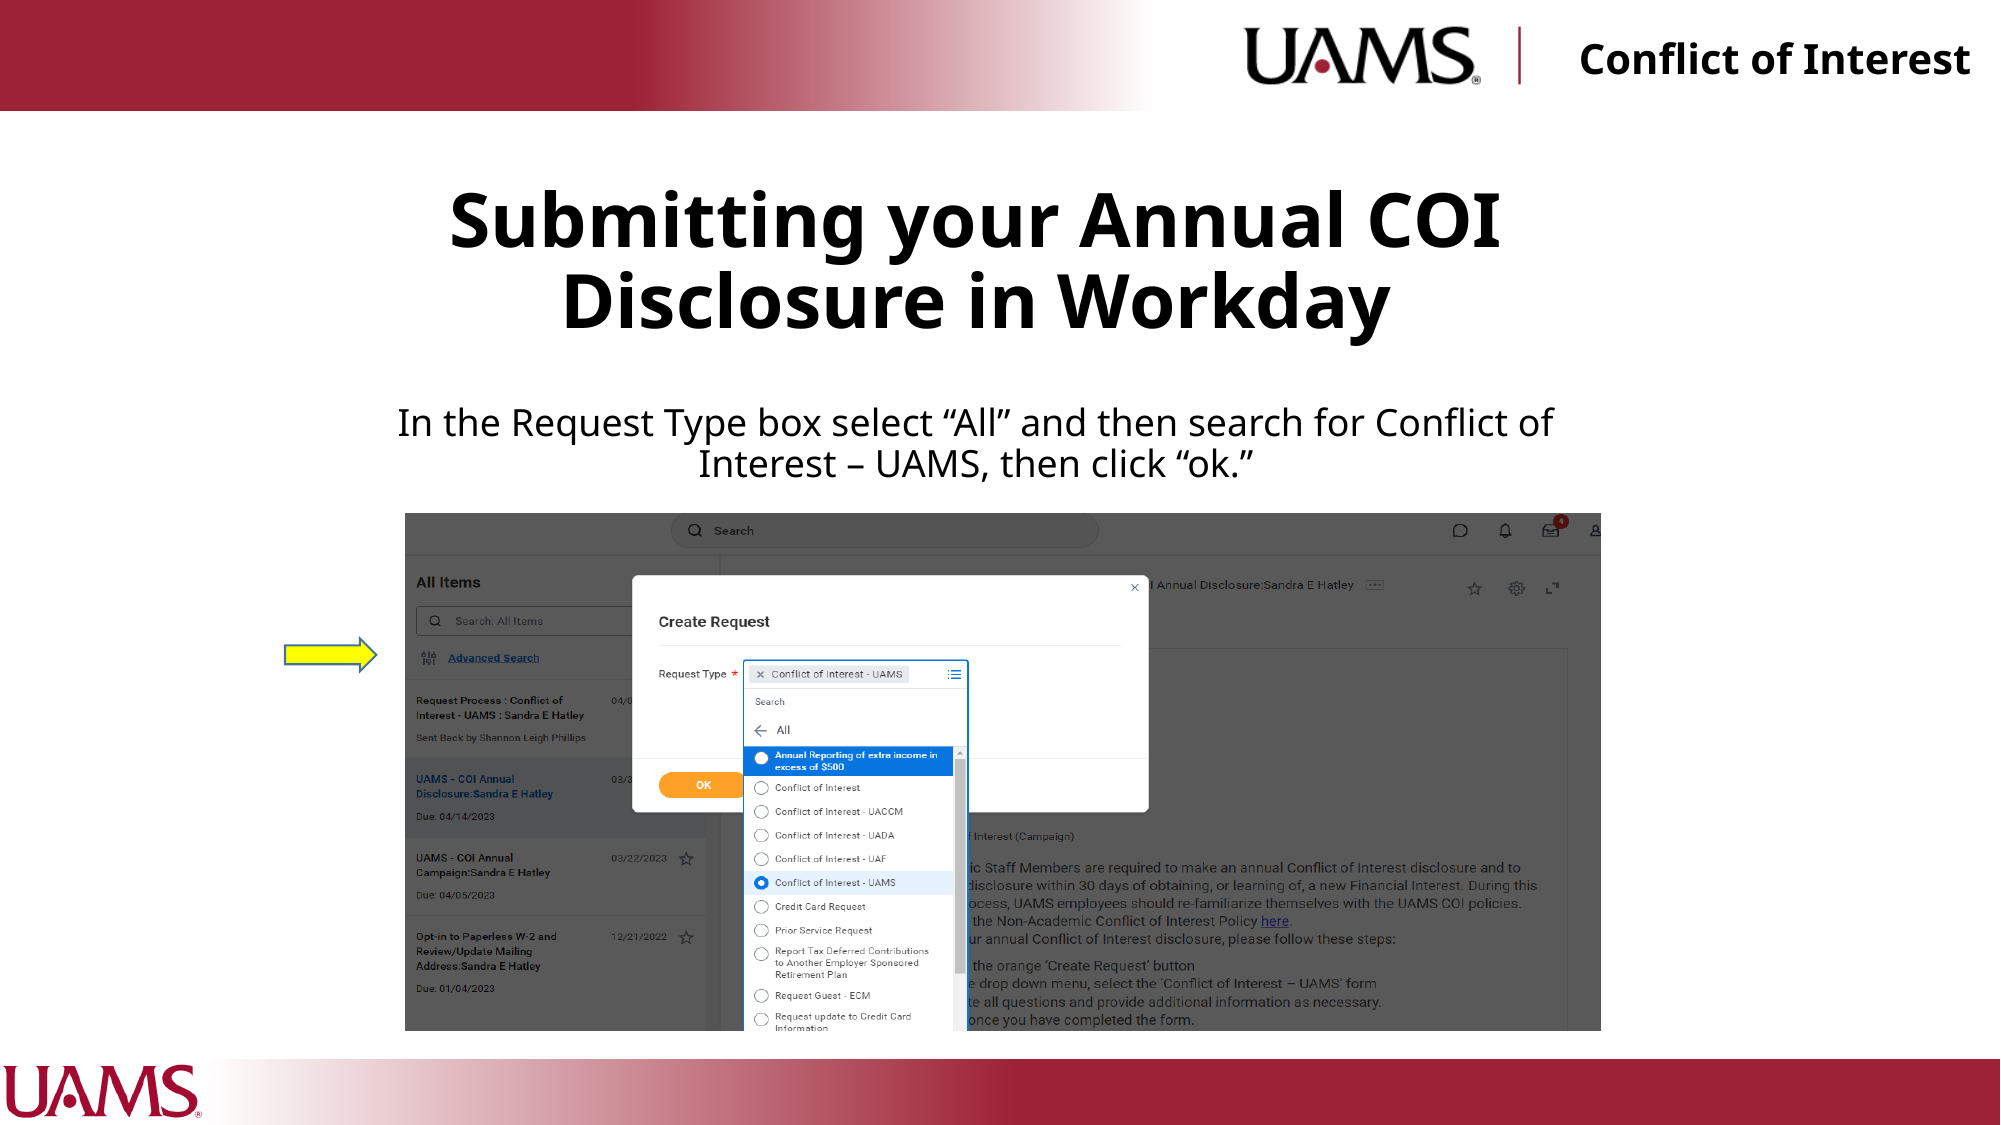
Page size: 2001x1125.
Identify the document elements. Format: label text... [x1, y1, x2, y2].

picture [0, 1059, 207, 1125]
text_box [206, 1058, 2000, 1125]
text_box Submitting your Annual COI Disclosure in Workday In the Request Type box select “All” and then search for Conflict of Interest – UAMS, then click “ok.” [315, 175, 1638, 274]
picture [1226, 0, 1560, 111]
text_box [0, 0, 1151, 112]
text_box [283, 635, 378, 674]
picture [405, 513, 1601, 1032]
text_box Conflict of Interest [1564, 25, 1986, 90]
